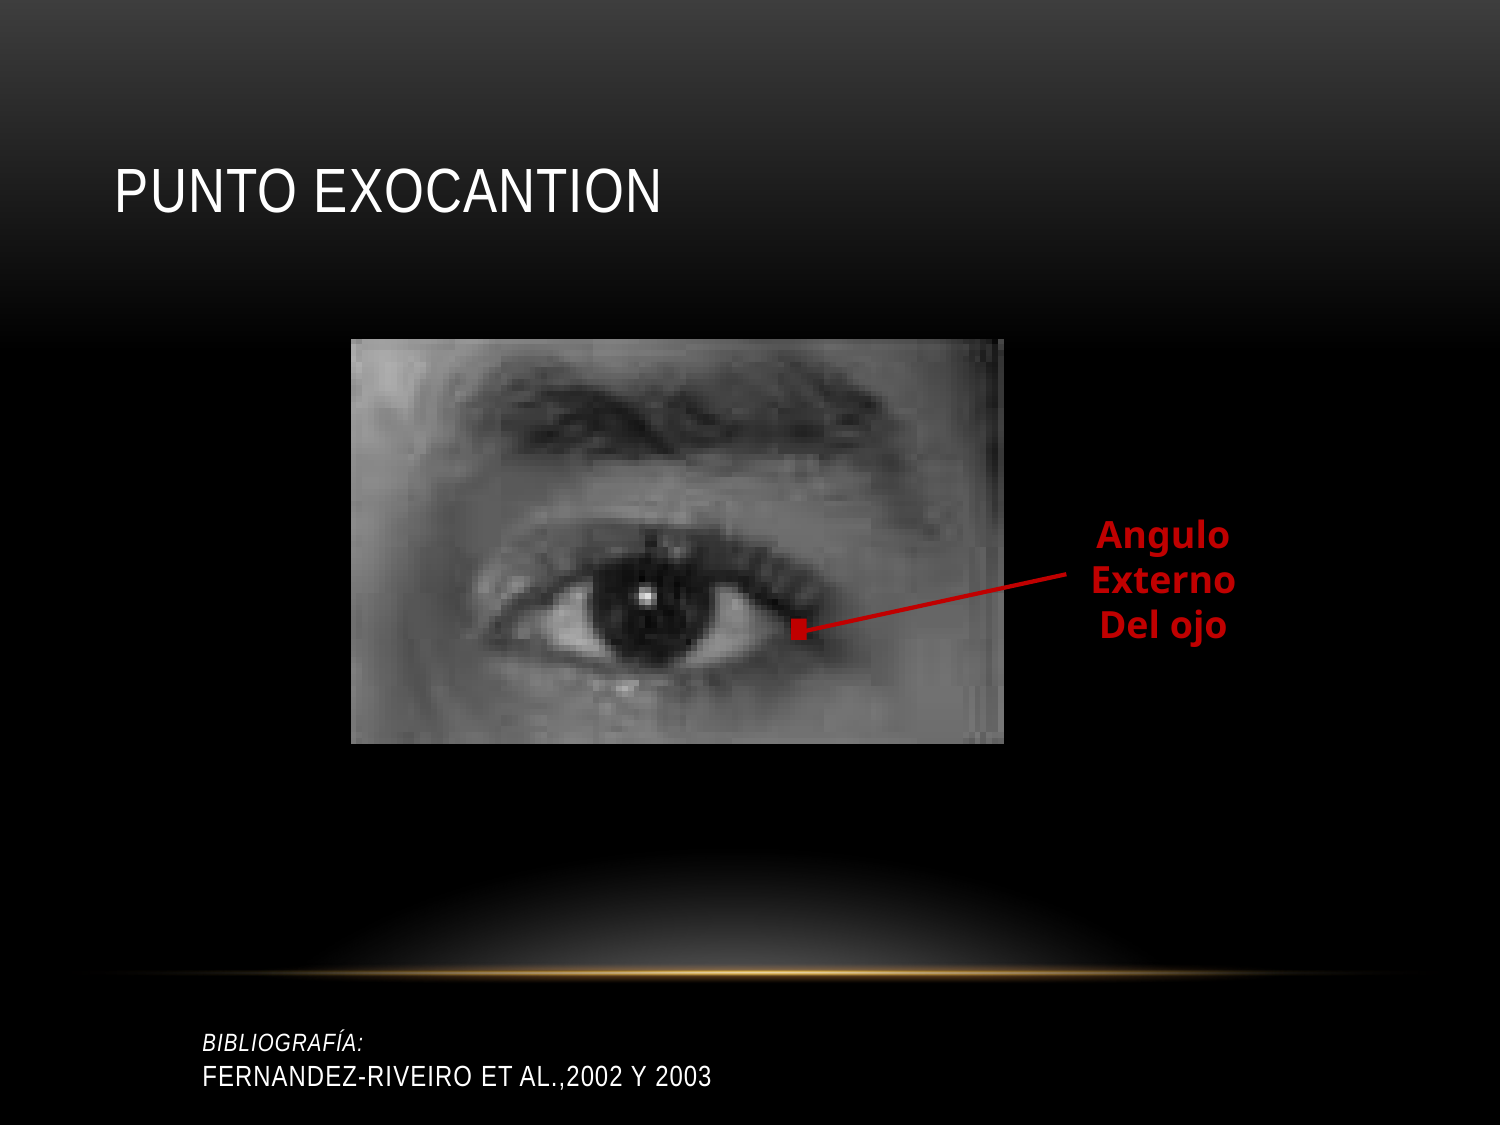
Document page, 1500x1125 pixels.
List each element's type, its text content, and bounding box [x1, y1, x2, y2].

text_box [796, 573, 1067, 633]
text_box bibliografía: Fernandez-riveiro et al.,2002 y 2003 [187, 1019, 1336, 1100]
title Punto exocantion [99, 45, 1400, 233]
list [351, 339, 1004, 744]
text_box Angulo Externo Del ojo [1075, 503, 1252, 654]
picture [0, 0, 1500, 1125]
